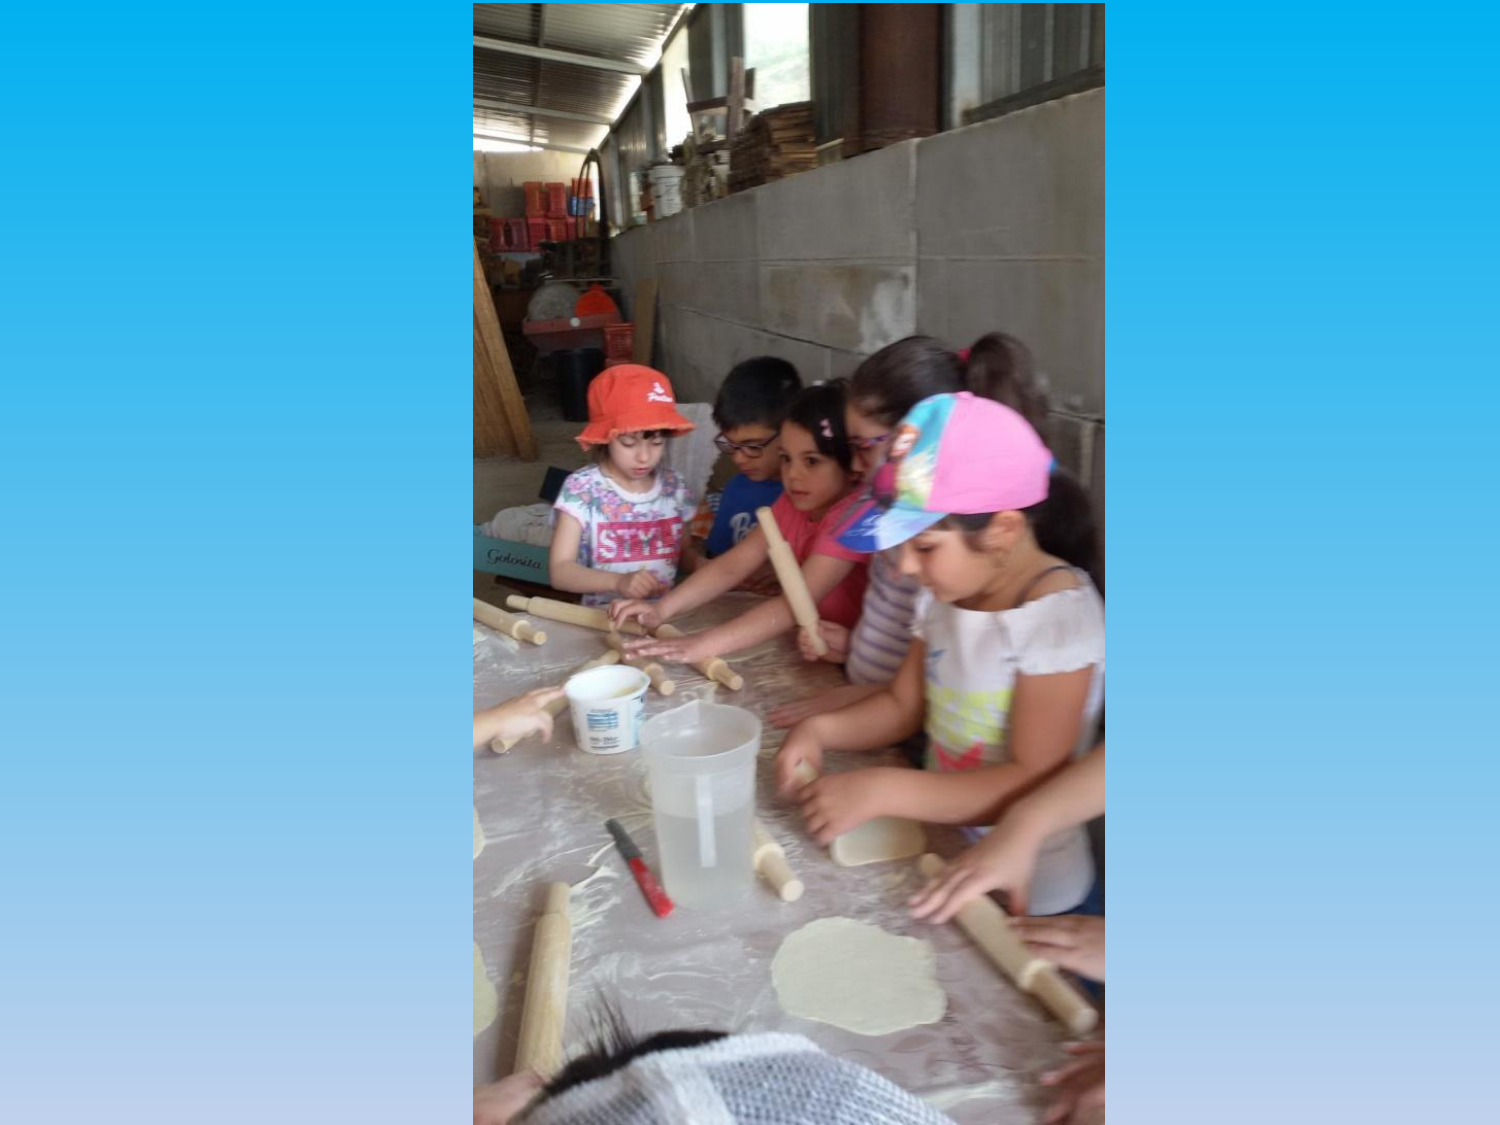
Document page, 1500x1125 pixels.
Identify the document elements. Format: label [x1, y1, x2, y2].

list [473, 3, 1105, 1125]
